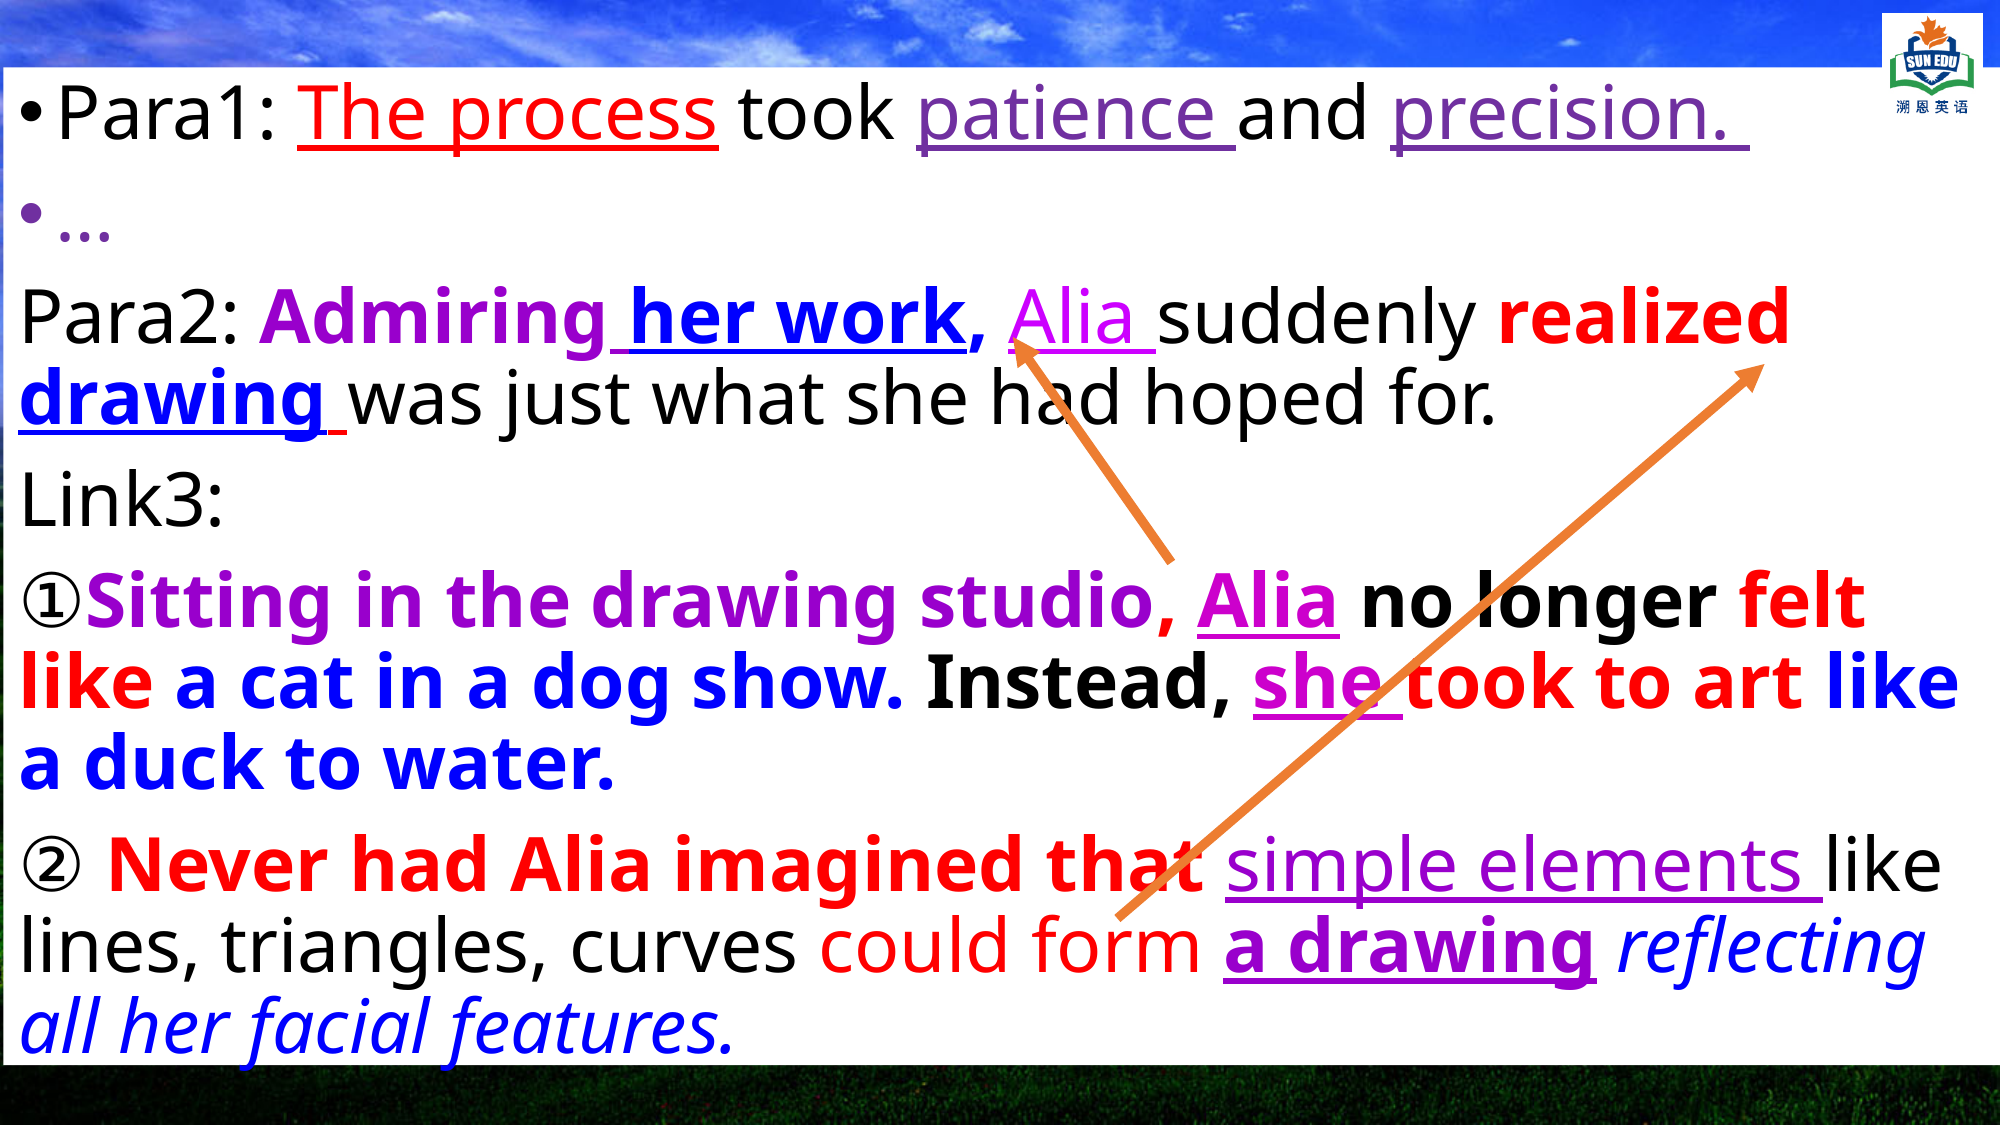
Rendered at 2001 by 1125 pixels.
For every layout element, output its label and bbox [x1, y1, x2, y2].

picture [0, 0, 2000, 1125]
text_box [1012, 337, 1172, 563]
text_box [1117, 363, 1765, 919]
